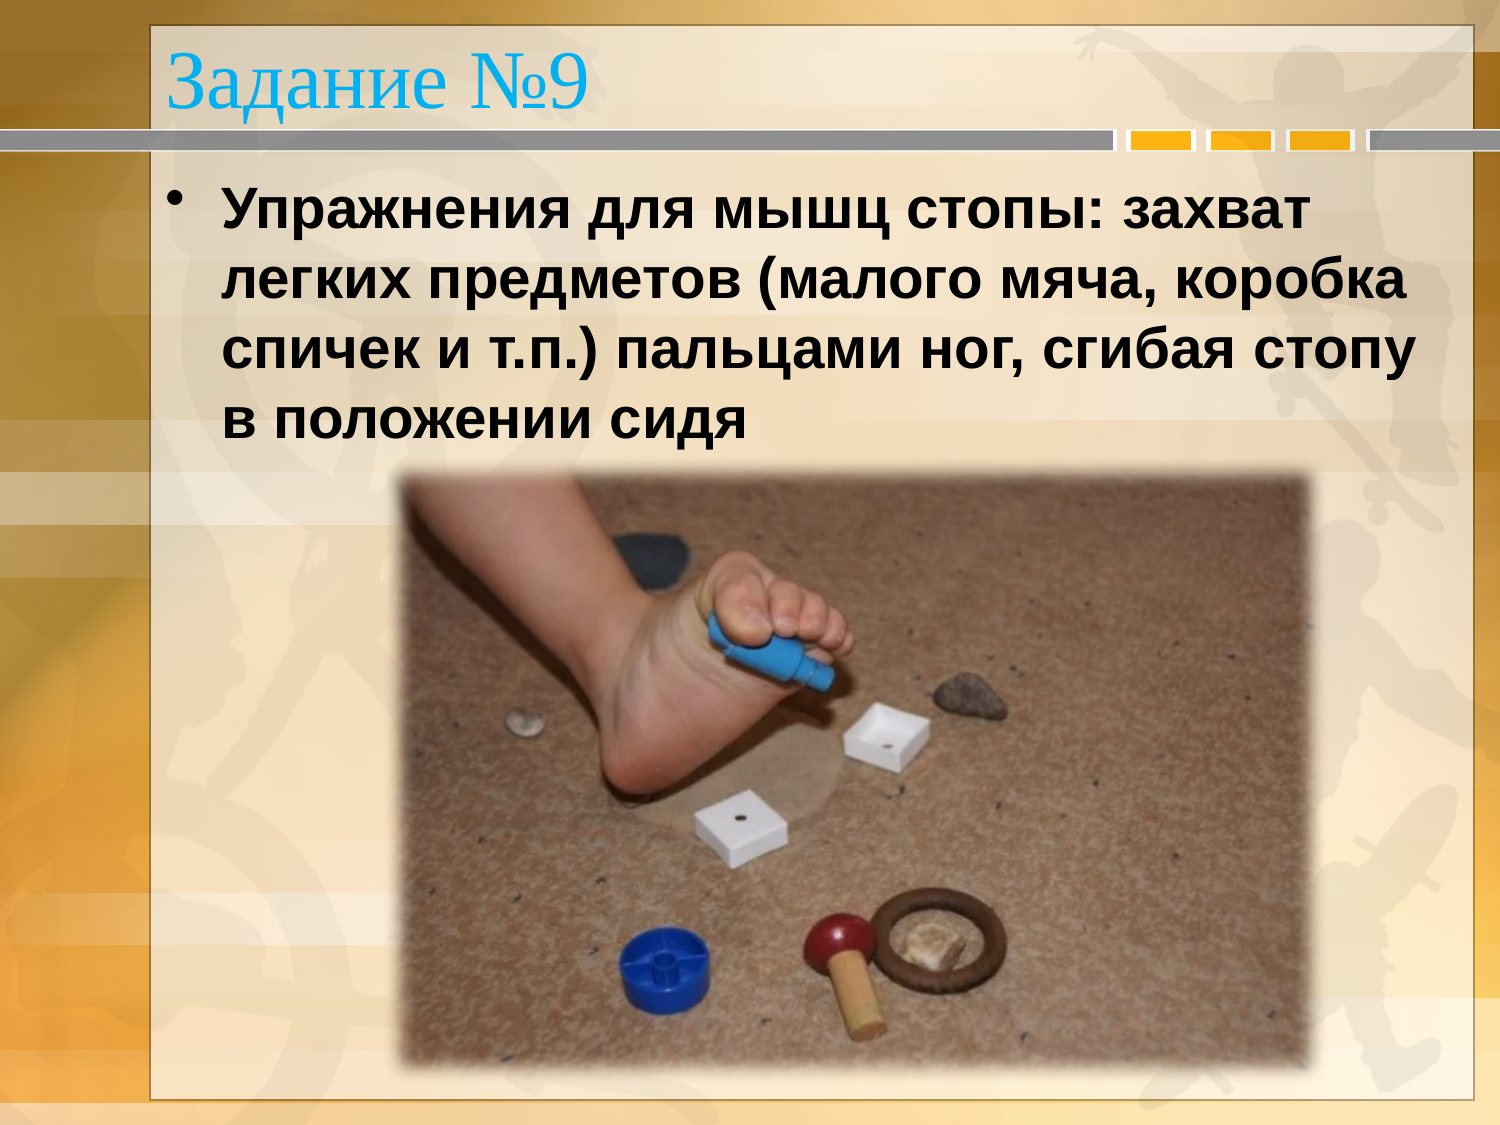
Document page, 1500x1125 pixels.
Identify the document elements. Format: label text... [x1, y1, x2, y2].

picture [0, 0, 1500, 1125]
list Упражнения для мышц стопы: захват легких предметов (малого мяча, коробка спичек и т.п.) пальцами ног, сгибая стопу в положении сидя [150, 162, 1463, 1050]
title Задание №9 [150, 0, 1463, 150]
